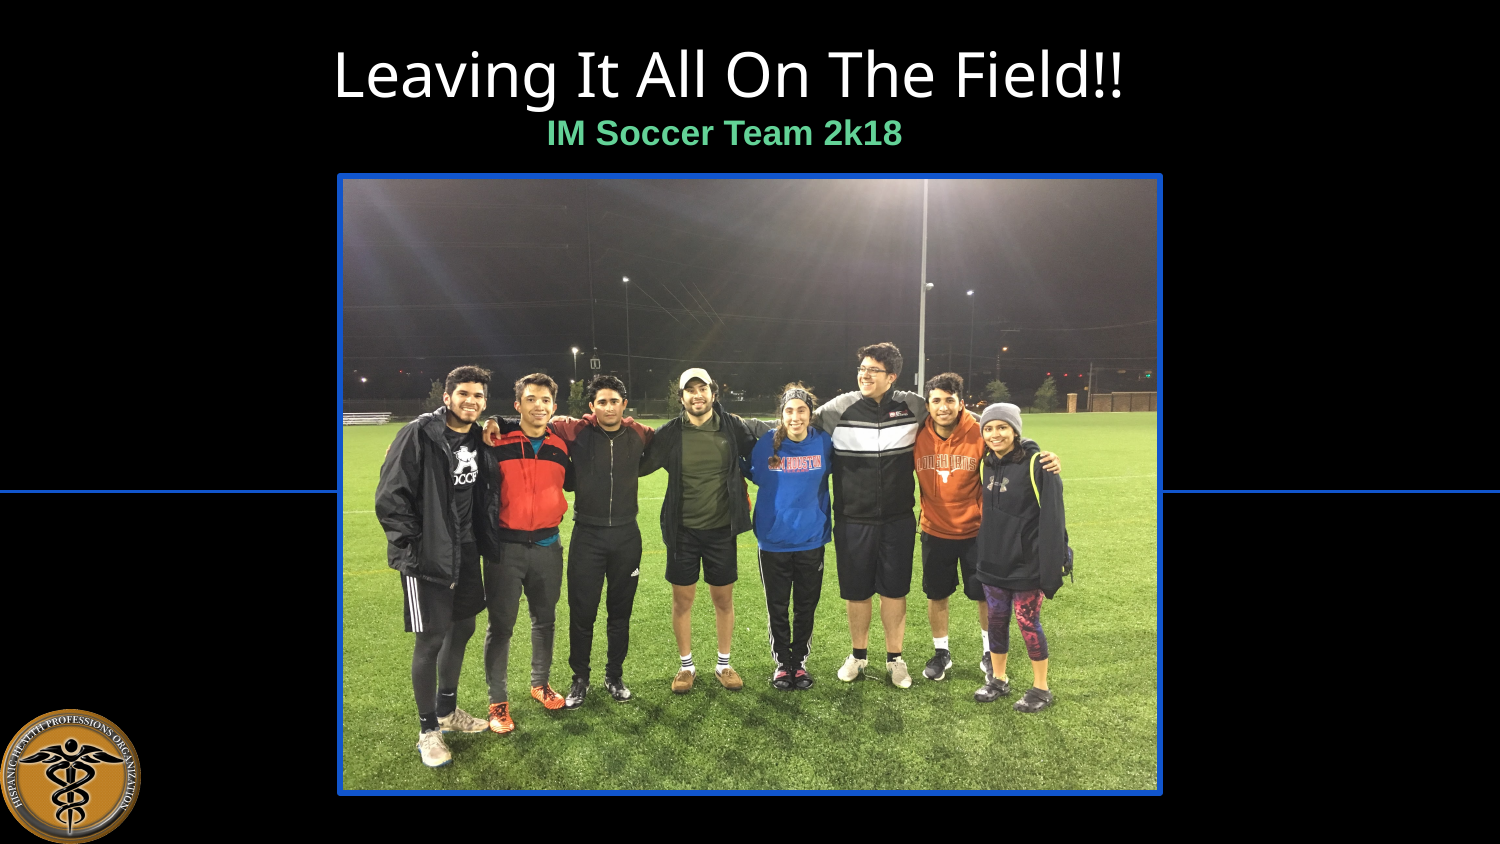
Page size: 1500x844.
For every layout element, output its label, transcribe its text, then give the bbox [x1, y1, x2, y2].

picture [342, 178, 1158, 790]
text_box Leaving It All On The Field!! IM Soccer Team 2k18 [210, 20, 1249, 247]
picture [0, 709, 141, 844]
